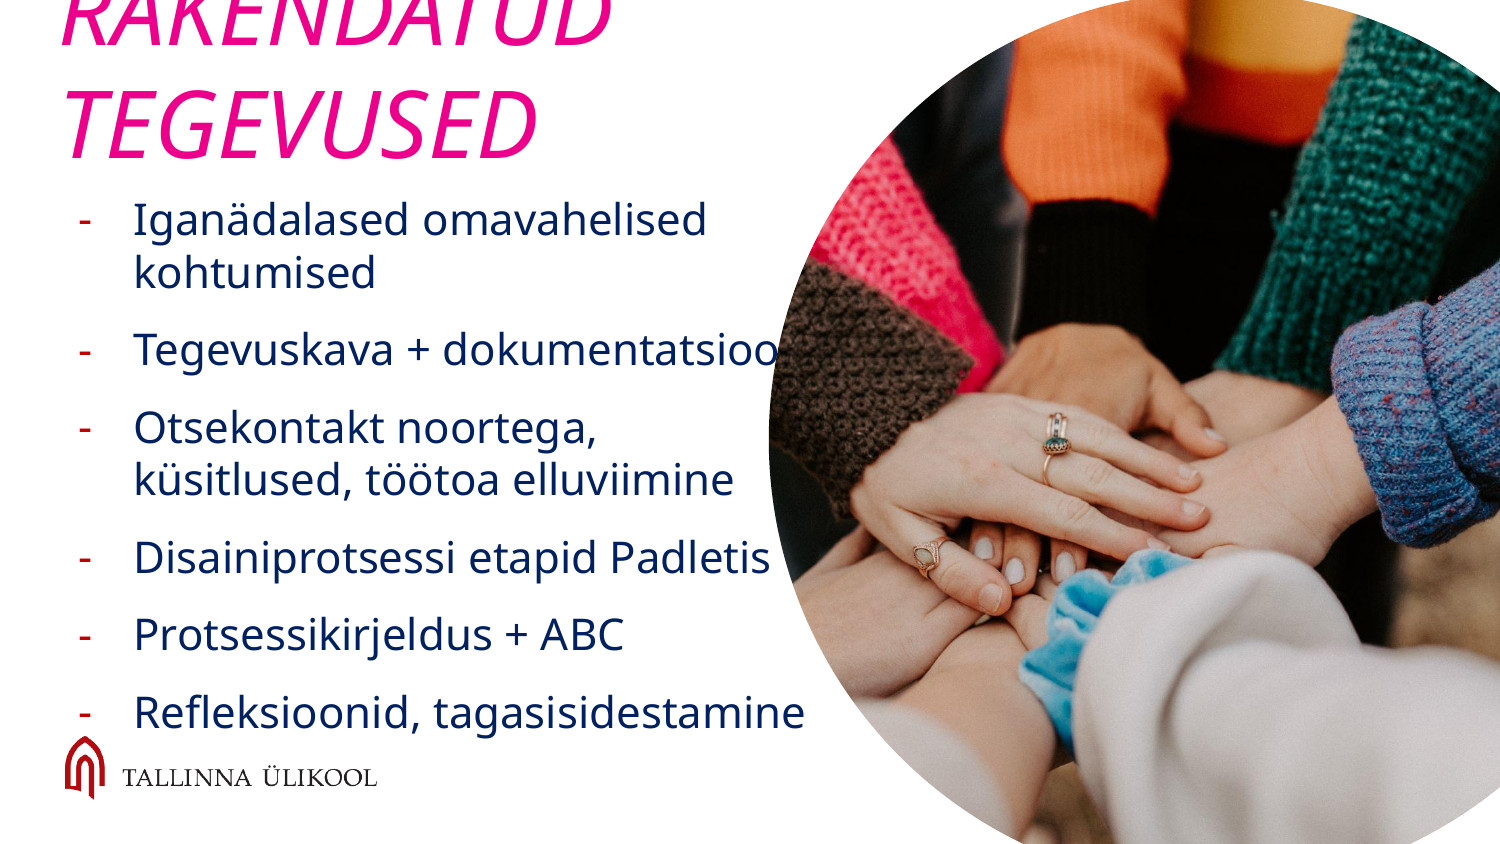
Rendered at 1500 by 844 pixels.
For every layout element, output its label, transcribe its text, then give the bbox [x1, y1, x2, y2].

picture [65, 735, 377, 800]
list Iganädalased omavahelised kohtumised Tegevuskava + dokumentatsioon Otsekontakt noortega, küsitlused, töötoa elluviimine Disainiprotsessi etapid Padletis Protsessikirjeldus + ABC Refleksioonid, tagasisidestamine [62, 185, 763, 734]
title RAKENDATUD TEGEVUSED [43, 27, 763, 185]
picture [768, 0, 1500, 844]
